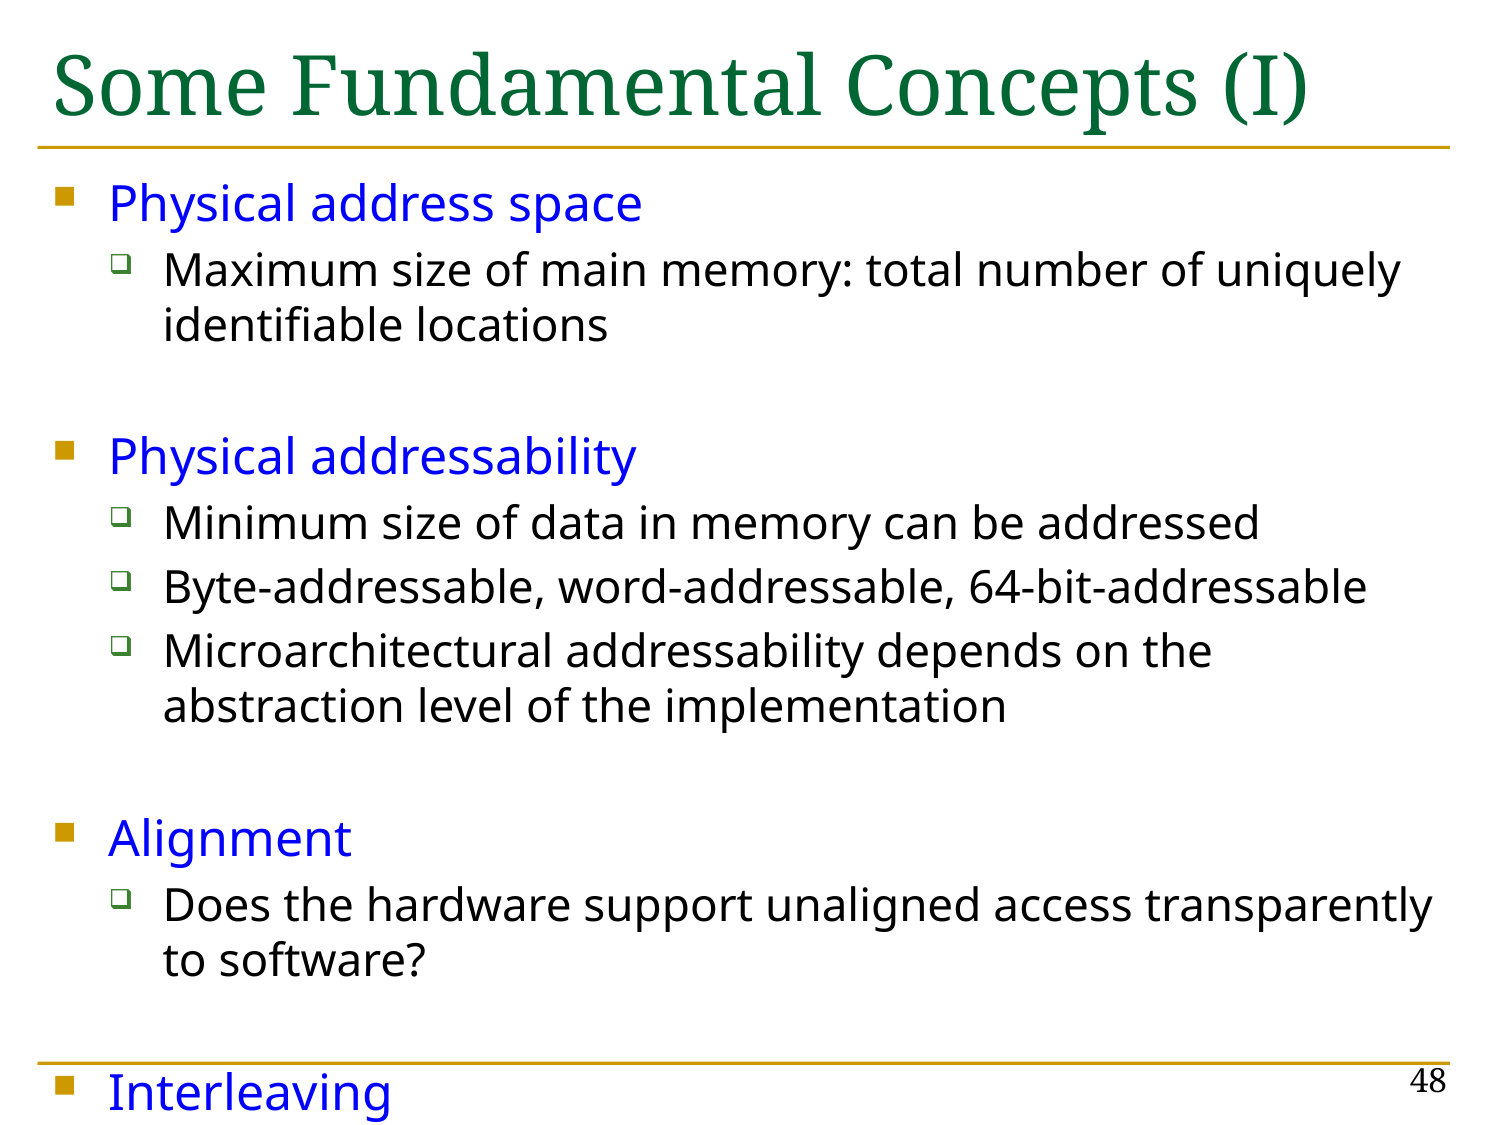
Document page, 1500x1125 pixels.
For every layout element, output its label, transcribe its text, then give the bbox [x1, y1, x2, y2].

title Some Fundamental Concepts (I) [37, 24, 1450, 163]
slide_number 48 [1111, 1036, 1462, 1112]
list Physical address space Maximum size of main memory: total number of uniquely identifiable locations Physical addressability Minimum size of data in memory can be addressed Byte-addressable, word-addressable, 64-bit-addressable Microarchitectural addressability depends on the abstraction level of the implementation Alignment Does the hardware support unaligned access transparently to software? Interleaving [37, 163, 1450, 1016]
